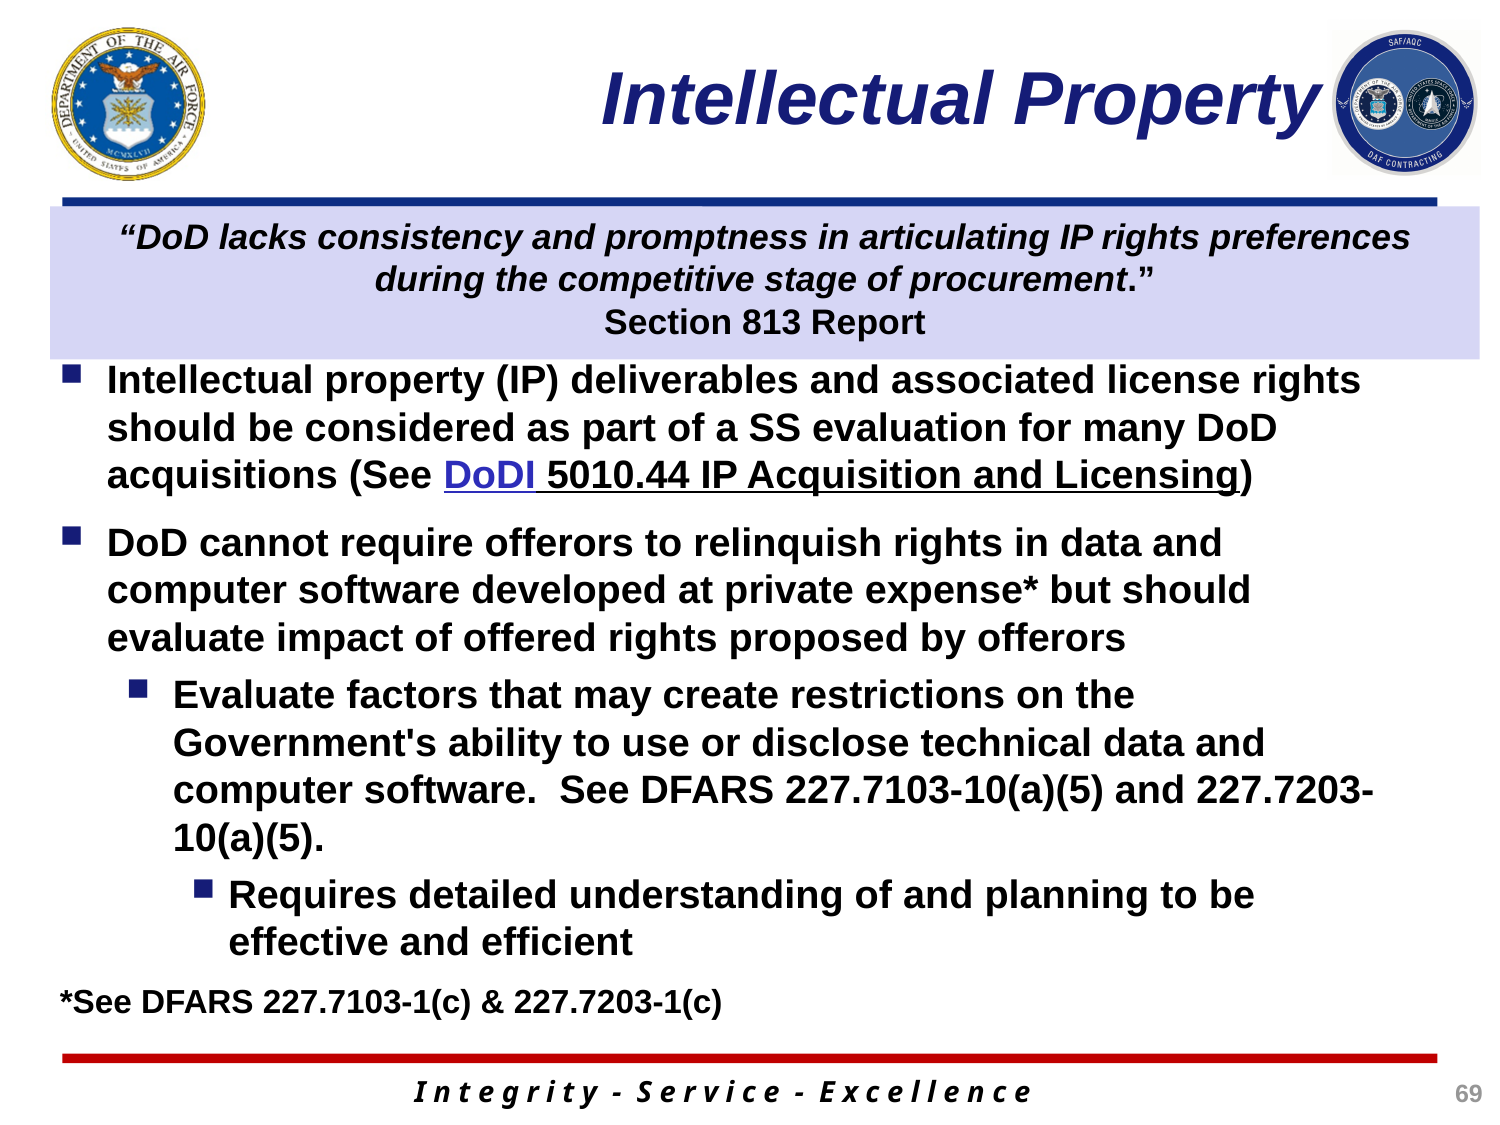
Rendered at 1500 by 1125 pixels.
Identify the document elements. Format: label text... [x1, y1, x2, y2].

picture [45, 16, 212, 191]
slide_number 69 [1310, 1070, 1499, 1121]
text_box “DoD lacks consistency and promptness in articulating IP rights preferences during the competitive stage of procurement.” Section 813 Report [50, 206, 1480, 360]
picture [1338, 19, 1481, 180]
title Intellectual Property [212, 1, 1338, 188]
list Intellectual property (IP) deliverables and associated license rights should be considered as part of a SS evaluation for many DoD acquisitions (See DoDI 5010.44 IP Acquisition and Licensing) DoD cannot require offerors to relinquish rights in data and computer software developed at private expense* but should evaluate impact of offered rights proposed by offerors Evaluate factors that may create restrictions on the Government's ability to use or disclose technical data and computer software. See DFARS 227.7103-10(a)(5) and 227.7203-10(a)(5). Requires detailed understanding of and planning to be effective and efficient *See DFARS 227.7103-1(c) & 227.7203-1(c) [44, 206, 1423, 985]
